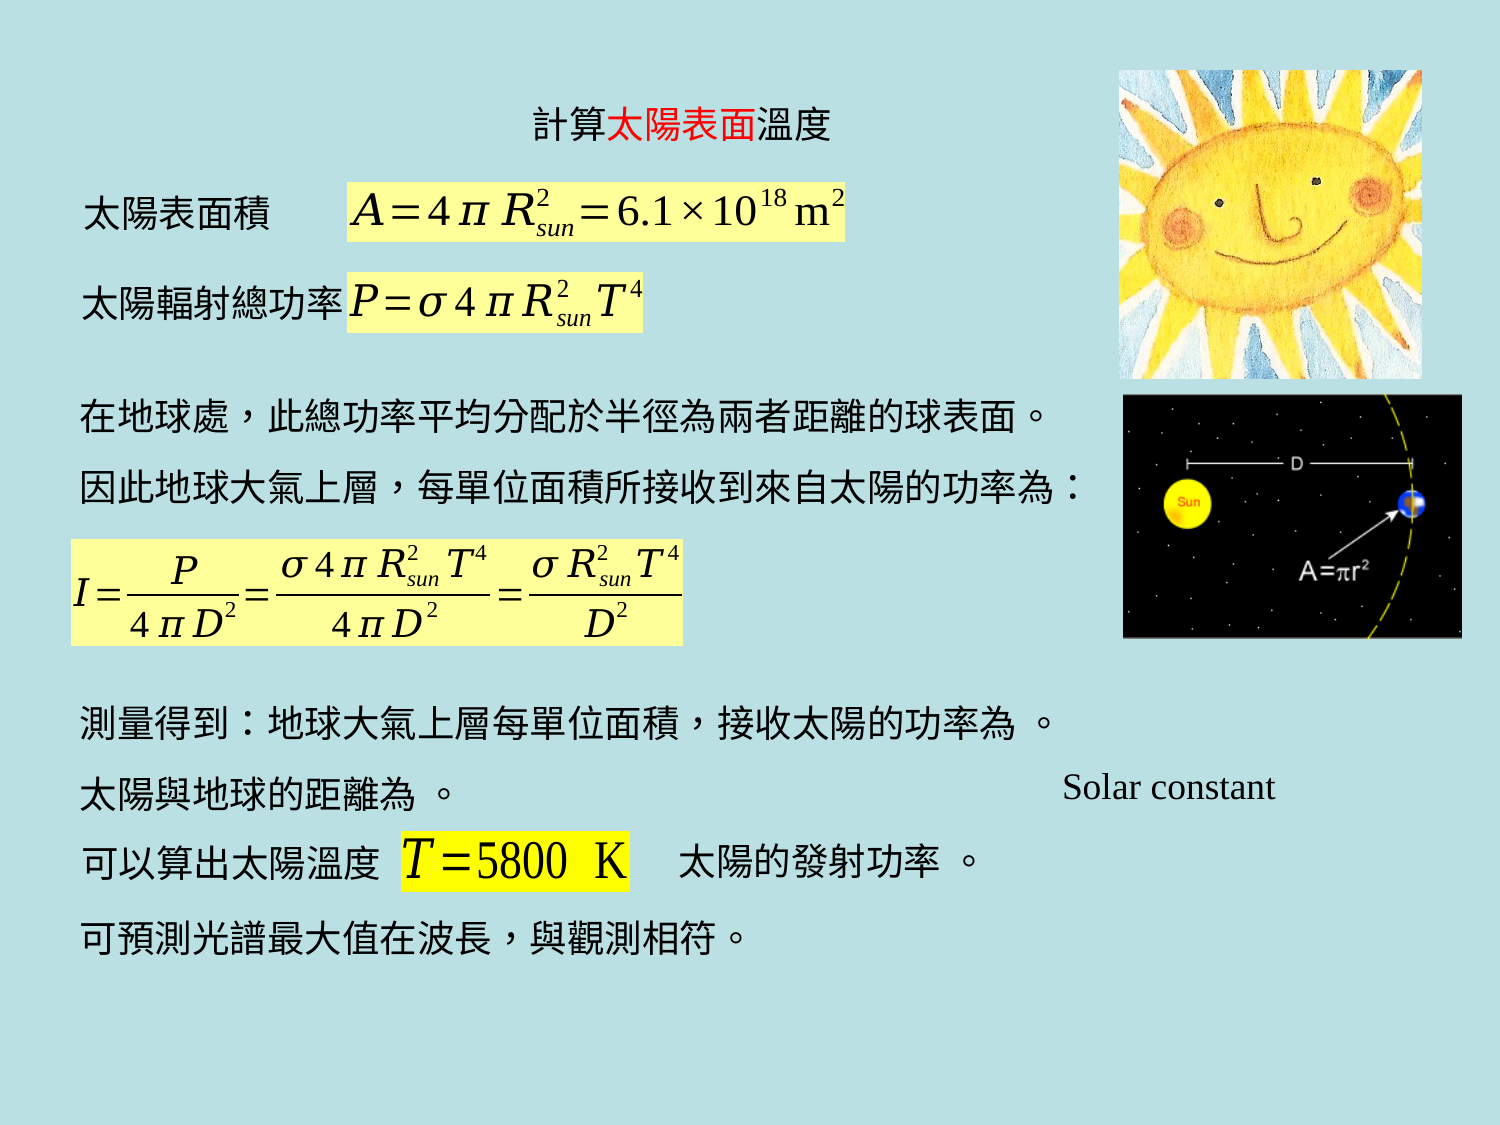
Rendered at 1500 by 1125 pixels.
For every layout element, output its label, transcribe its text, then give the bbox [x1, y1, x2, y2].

picture [1122, 393, 1462, 639]
text_box Solar constant [1047, 754, 1291, 815]
picture [1118, 70, 1422, 379]
text_box 太陽表面積 [69, 183, 601, 243]
text_box 可以算出太陽溫度 [66, 833, 410, 893]
text_box 因此地球大氣上層，每單位面積所接收到來自太陽的功率為： [64, 456, 1093, 516]
text_box 太陽輻射總功率 [66, 272, 347, 333]
